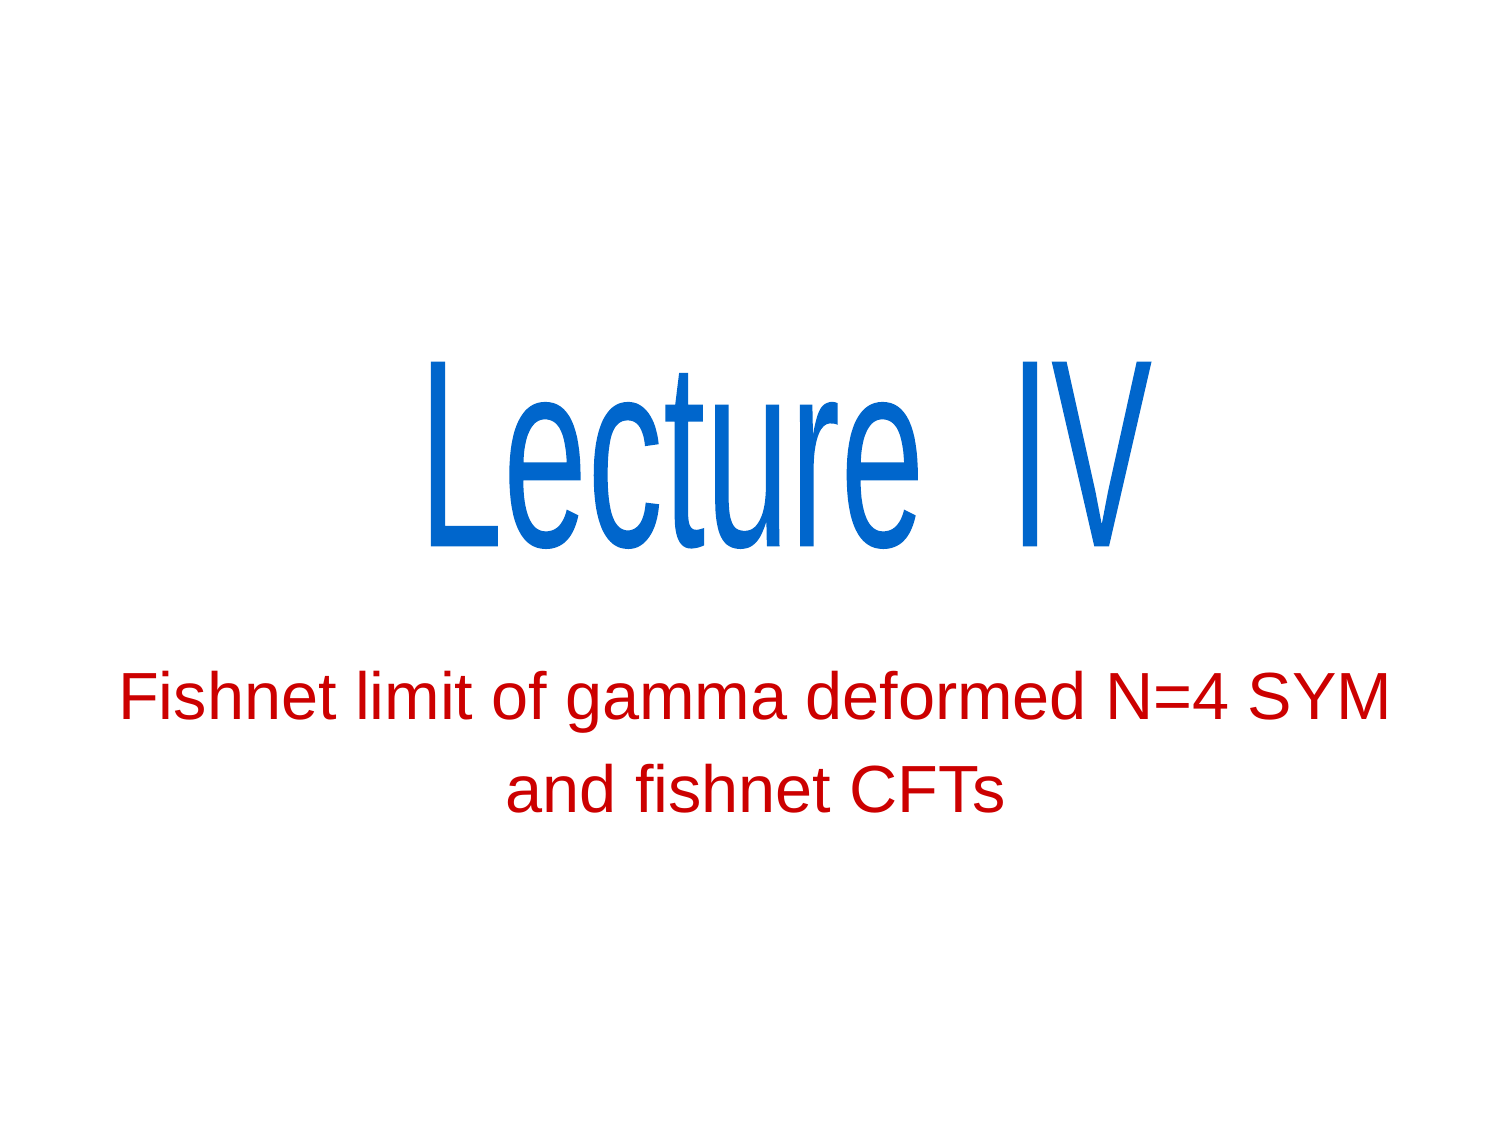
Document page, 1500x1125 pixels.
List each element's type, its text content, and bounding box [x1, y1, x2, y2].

subtitle Fishnet limit of gamma deformed N=4 SYM and fishnet CFTs [76, 645, 1436, 933]
